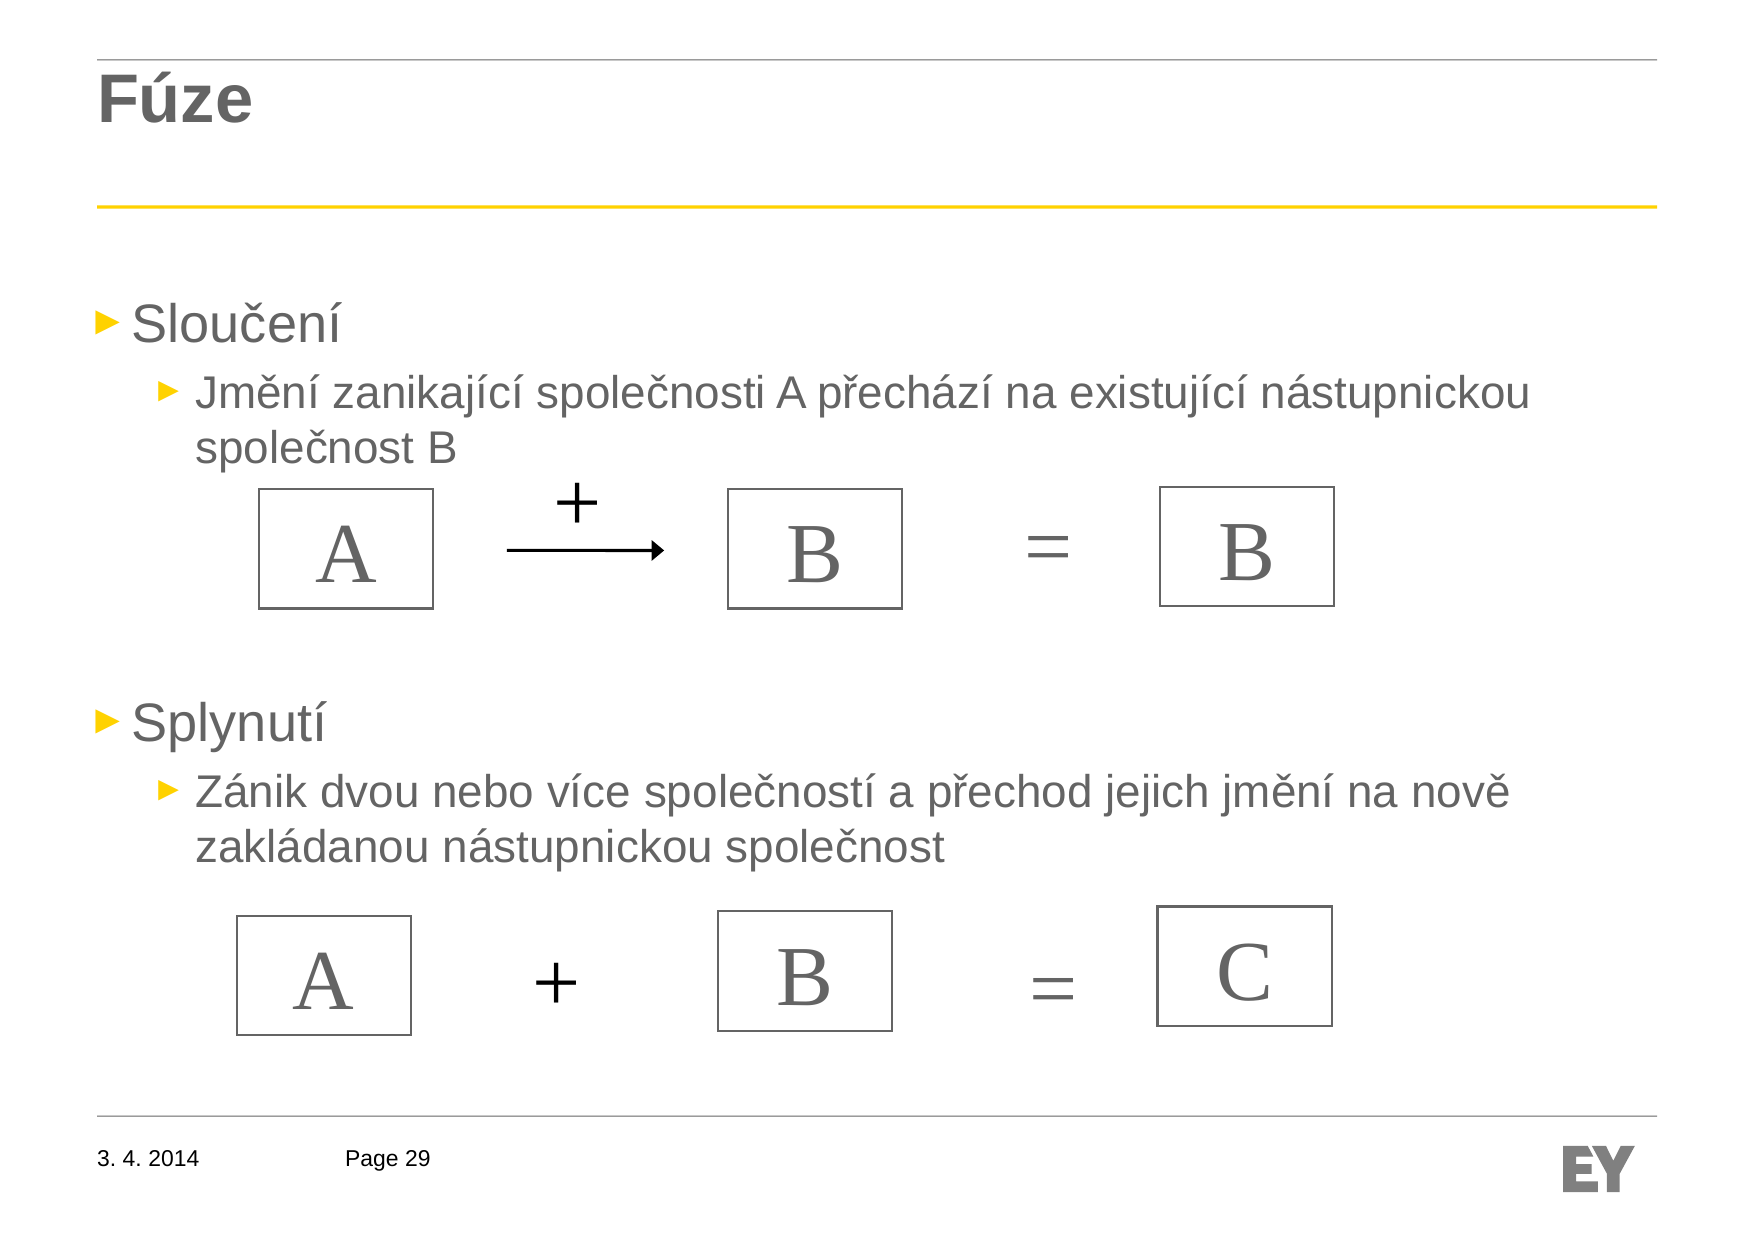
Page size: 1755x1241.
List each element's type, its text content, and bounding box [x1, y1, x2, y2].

list Sloučení Jmění zanikající společnosti A přechází na existující nástupnickou společnost B Splynutí Zánik dvou nebo více společností a přechod jejich jmění na nově zakládanou nástupnickou společnost [87, 288, 1666, 1019]
text_box = [990, 923, 1117, 1043]
slide_number 3. 4. 2014 [96, 1143, 319, 1184]
text_box A [236, 915, 411, 1036]
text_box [258, 436, 1335, 608]
title Fúze [96, 59, 1658, 202]
text_box C [1157, 906, 1332, 1027]
text_box + [515, 917, 631, 1037]
text_box B [717, 911, 892, 1031]
